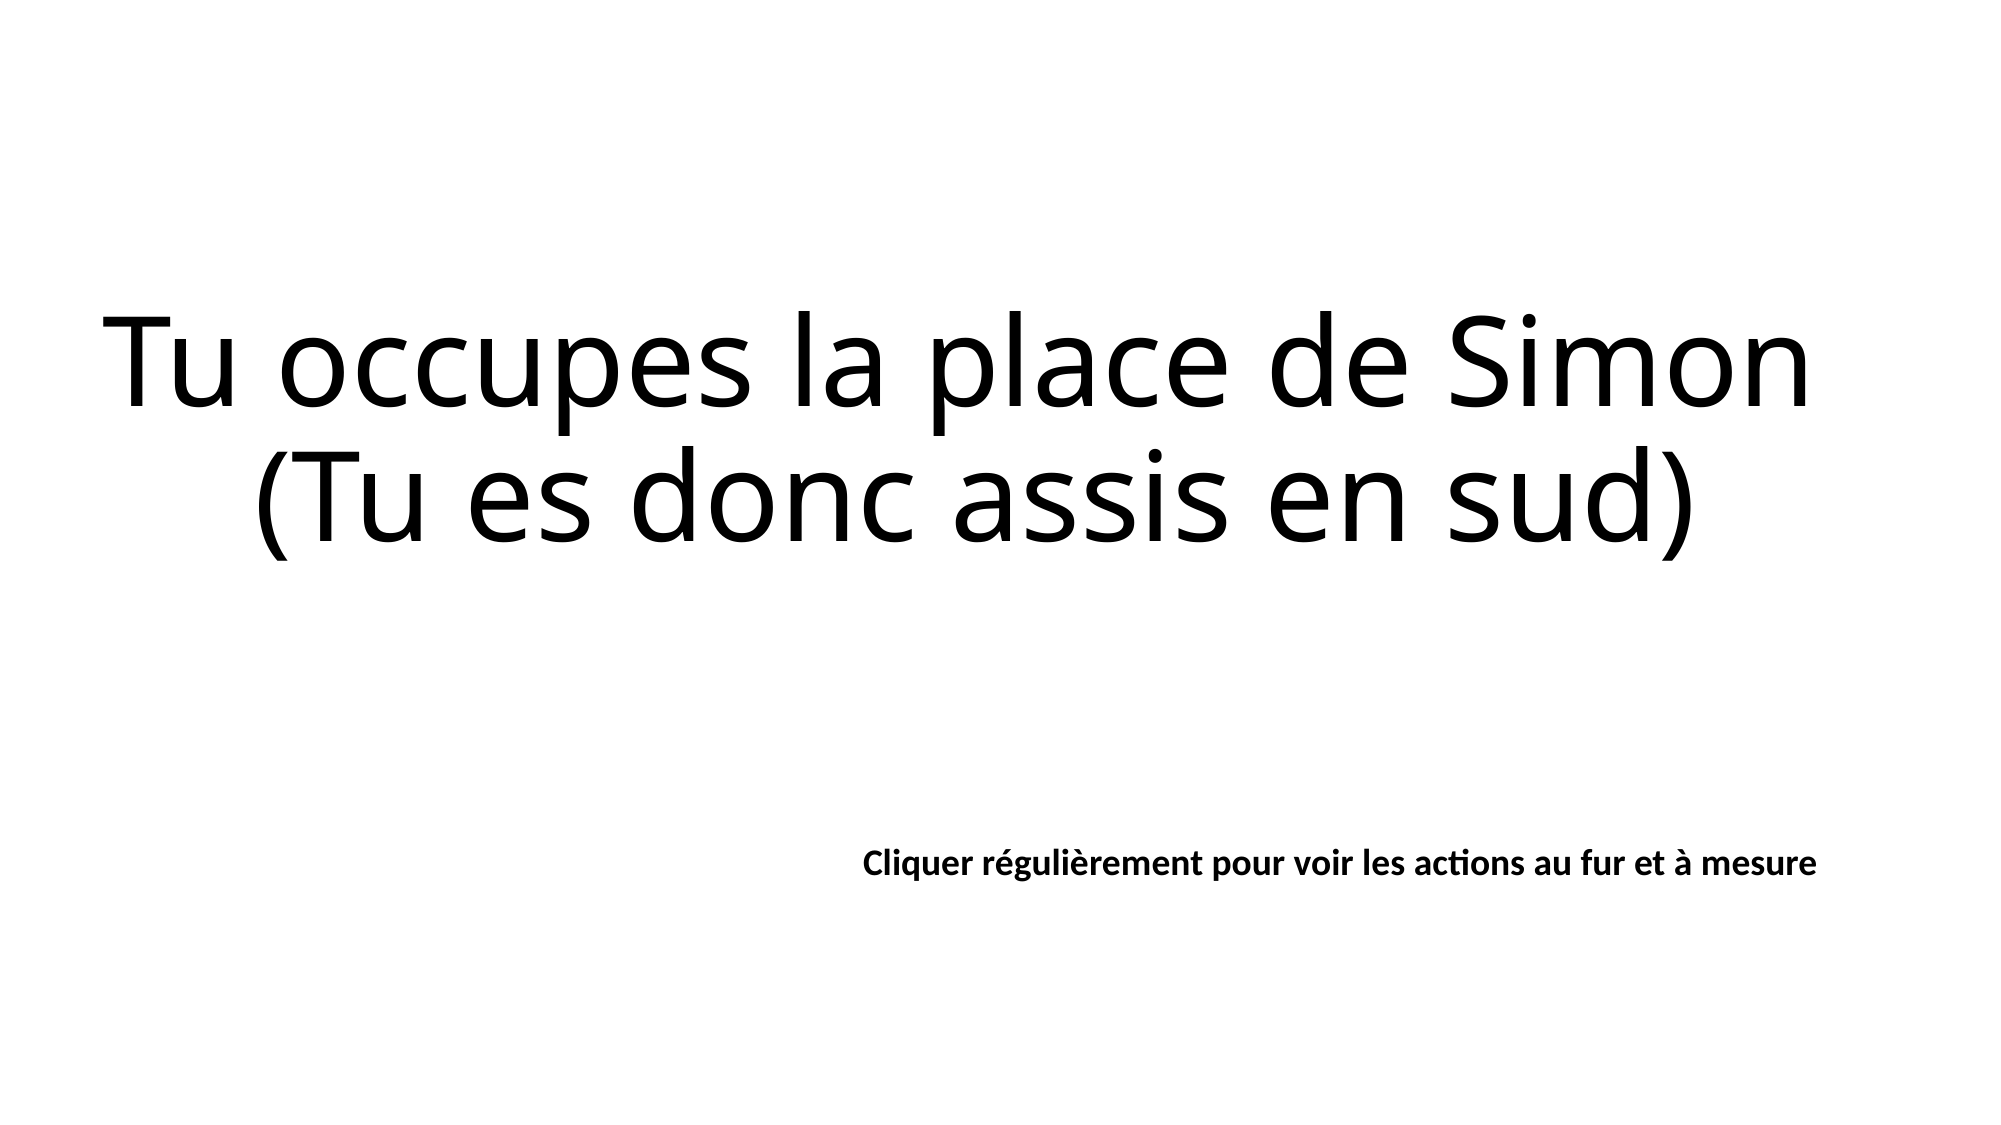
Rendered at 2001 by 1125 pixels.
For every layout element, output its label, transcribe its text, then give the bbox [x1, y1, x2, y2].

title Tu occupes la place de Simon (Tu es donc assis en sud) [55, 184, 1897, 576]
text_box Cliquer régulièrement pour voir les actions au fur et à mesure [848, 830, 1854, 891]
